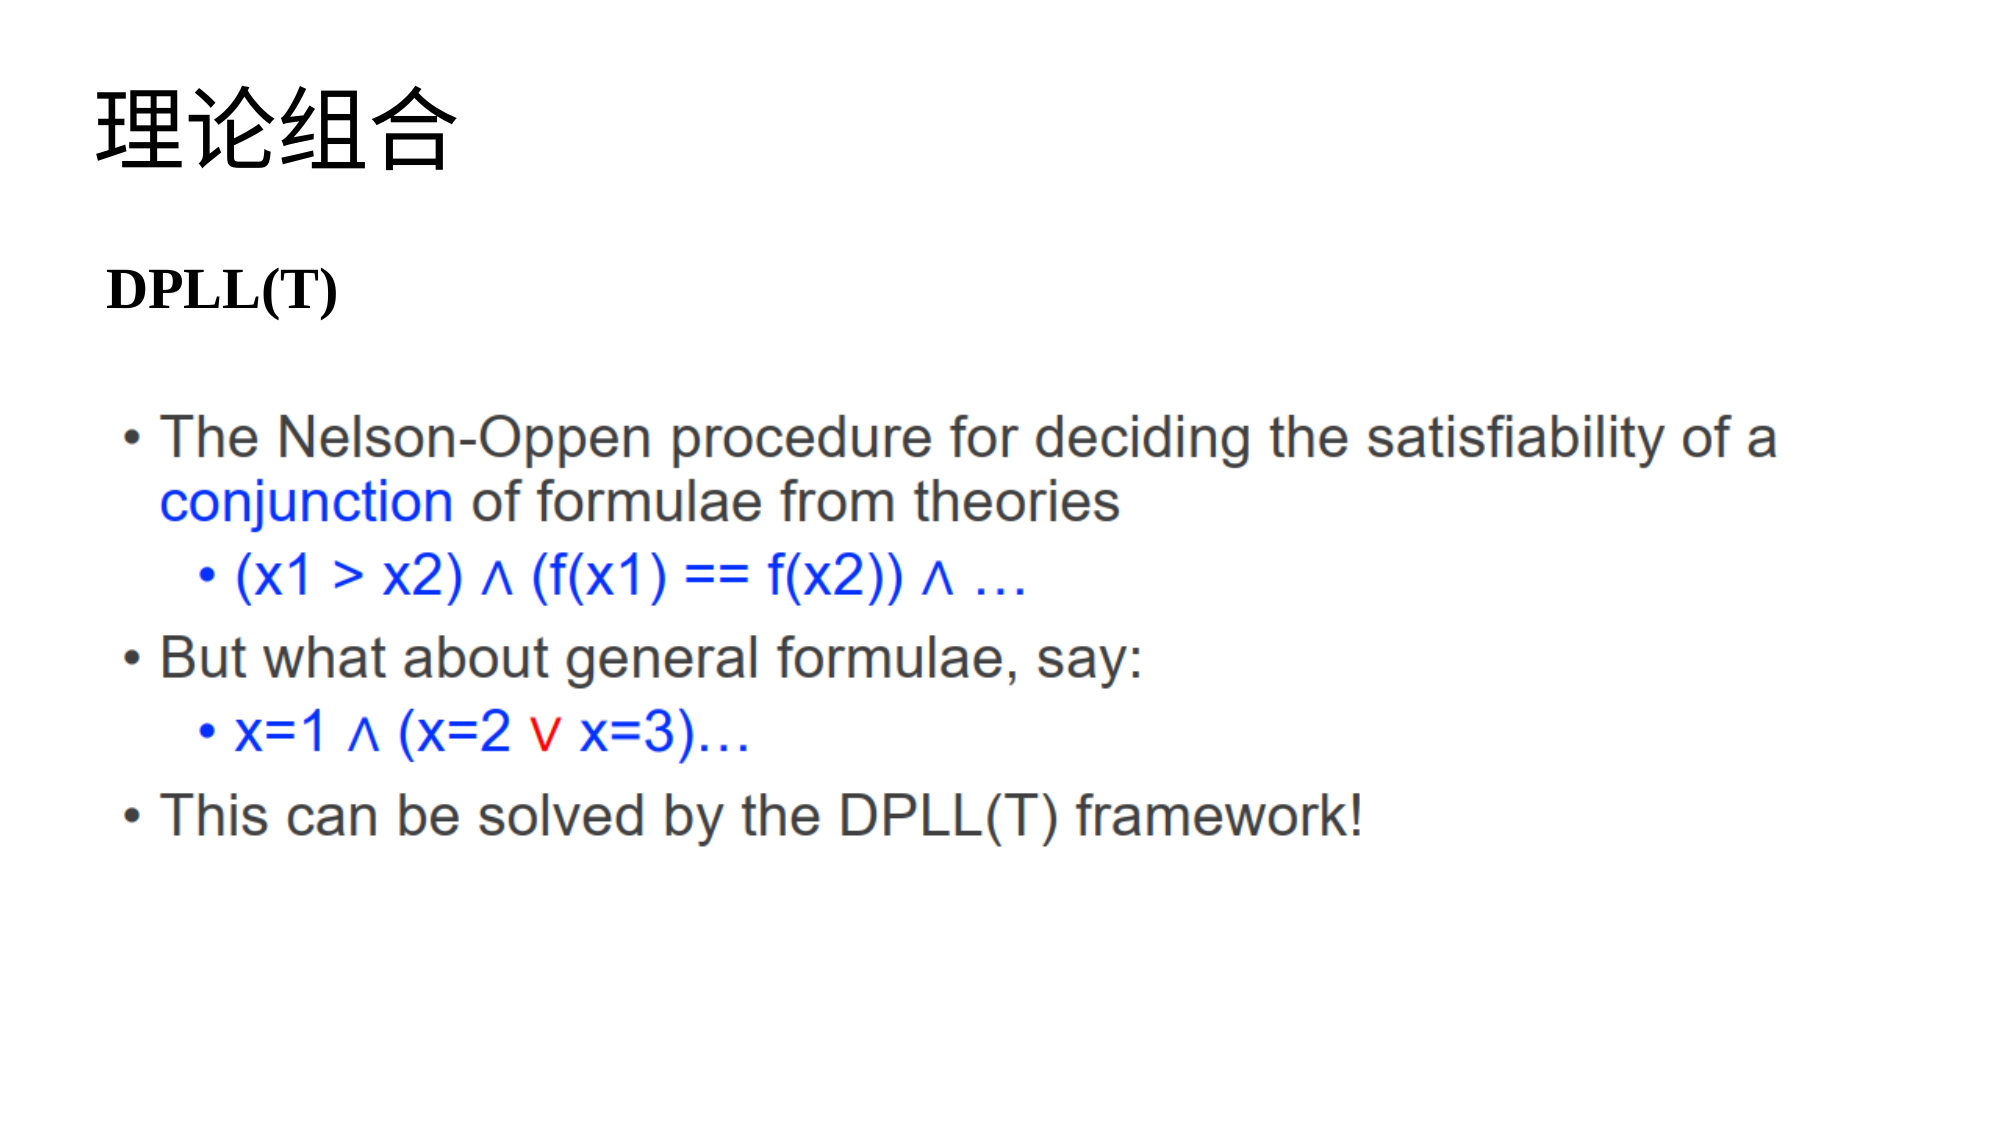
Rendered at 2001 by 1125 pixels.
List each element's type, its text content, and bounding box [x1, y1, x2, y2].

picture [90, 401, 1815, 904]
title 理论组合 [78, 25, 1804, 243]
text_box DPLL(T) [91, 242, 354, 328]
